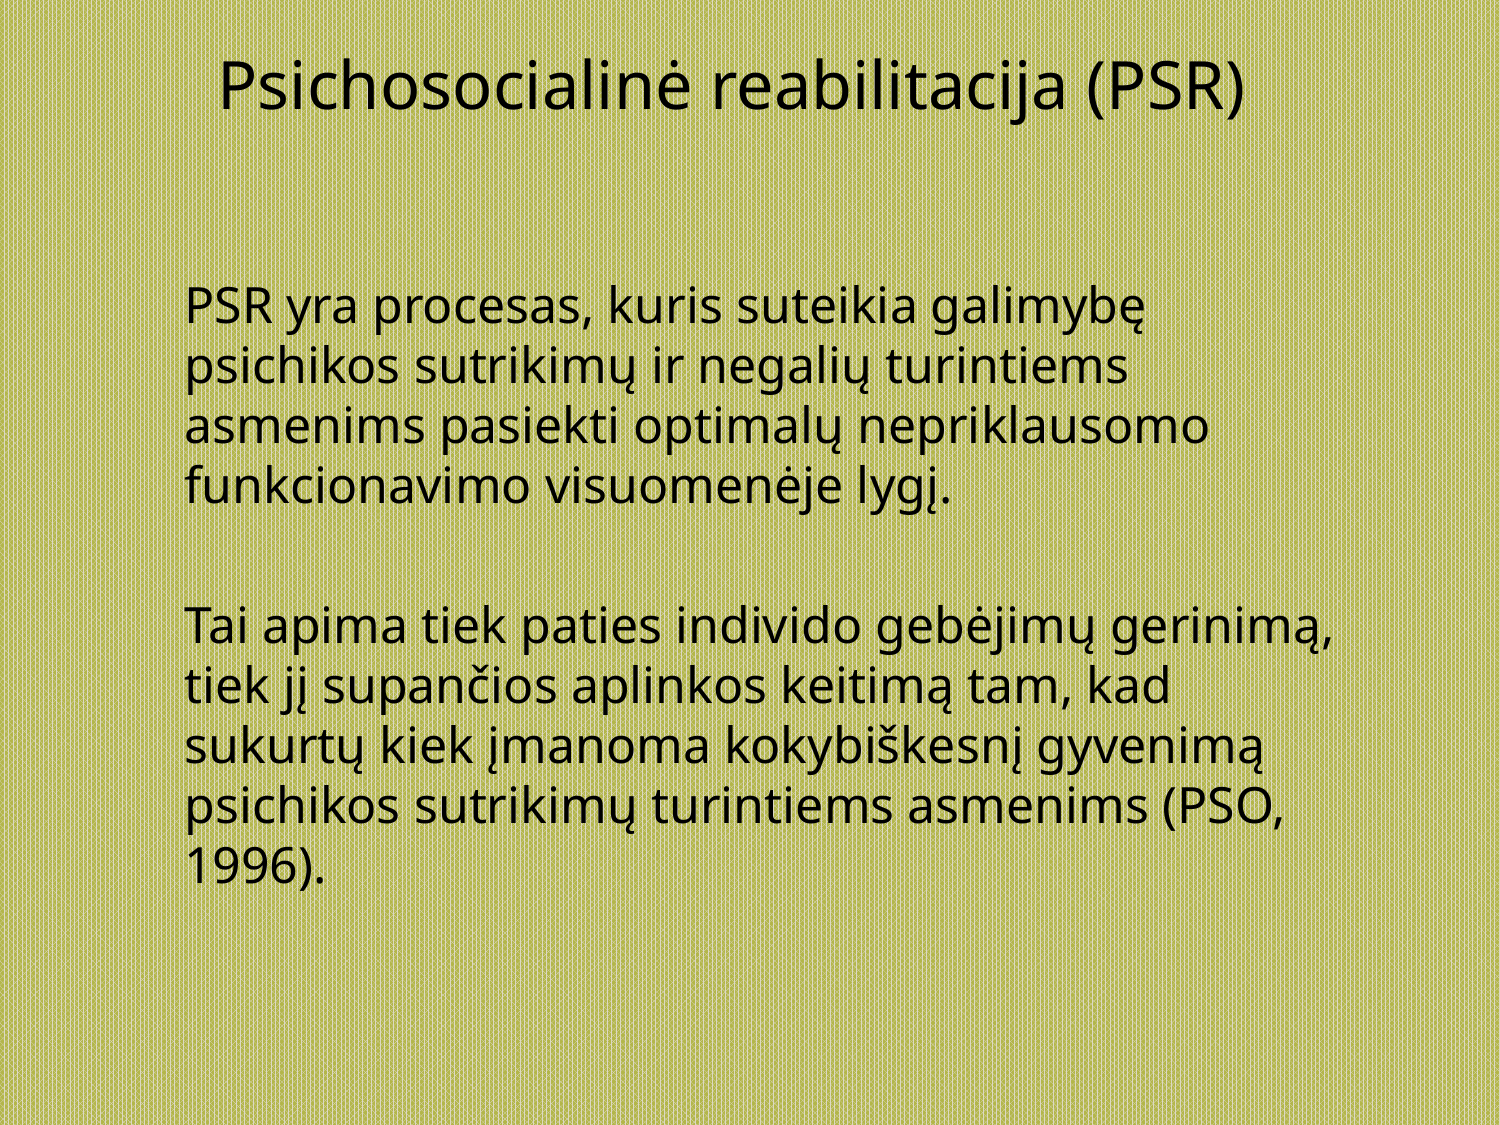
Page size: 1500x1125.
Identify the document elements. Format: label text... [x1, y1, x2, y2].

title Psichosocialinė reabilitacija (PSR) [41, 35, 1424, 185]
list PSR yra procesas, kuris suteikia galimybę psichikos sutrikimų ir negalių turintiems asmenims pasiekti optimalų nepriklausomo funkcionavimo visuomenėje lygį. Tai apima tiek paties individo gebėjimų gerinimą, tiek jį supančios aplinkos keitimą tam, kad sukurtų kiek įmanoma kokybiškesnį gyvenimą psichikos sutrikimų turintiems asmenims (PSO, 1996). [113, 196, 1376, 1067]
